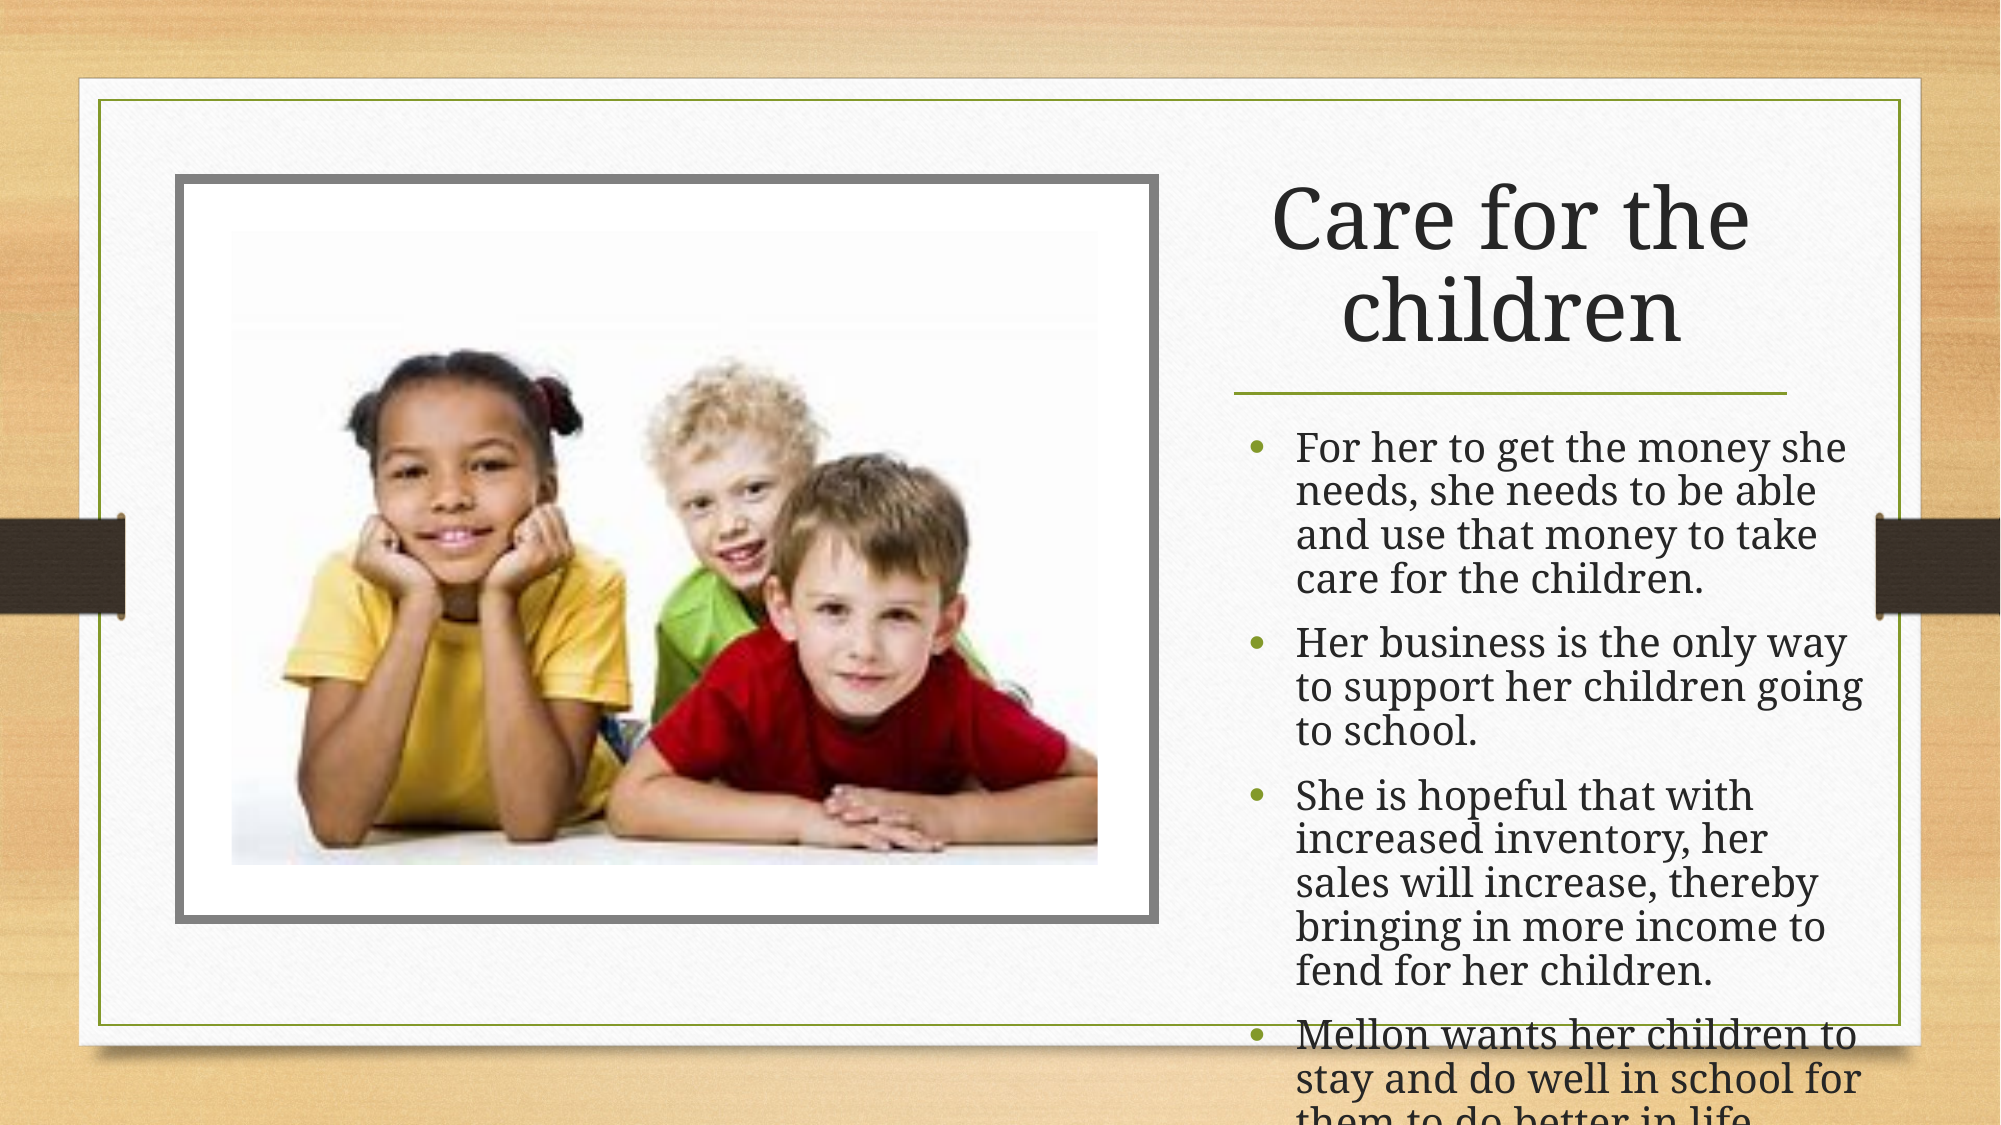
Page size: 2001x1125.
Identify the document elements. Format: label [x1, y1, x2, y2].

text_box [0, 0, 2000, 1125]
list [231, 231, 1098, 865]
